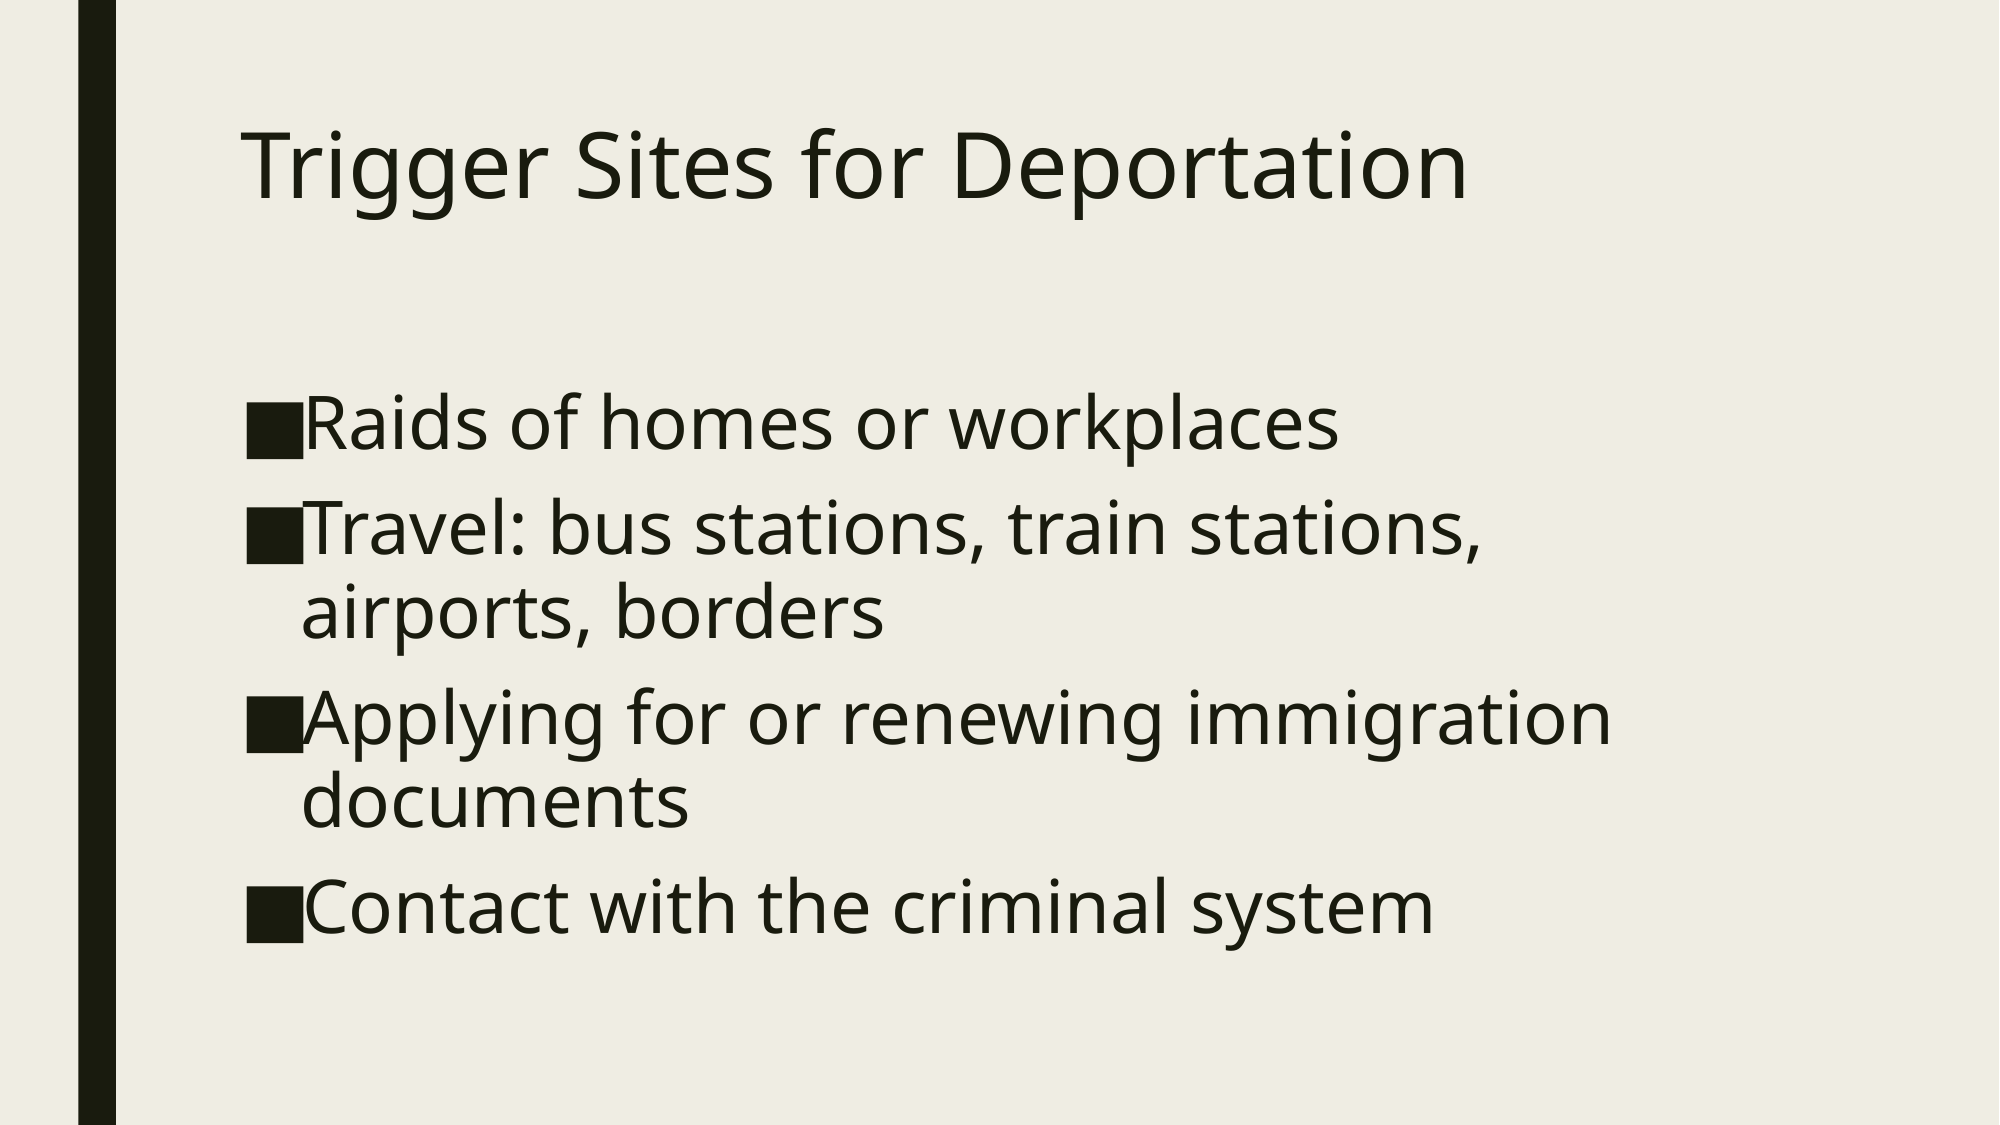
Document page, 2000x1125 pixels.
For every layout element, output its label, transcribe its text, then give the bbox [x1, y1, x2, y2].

title Trigger Sites for Deportation [224, 112, 1800, 357]
list Raids of homes or workplaces Travel: bus stations, train stations, airports, borders Applying for or renewing immigration documents Contact with the criminal system [224, 375, 1800, 963]
